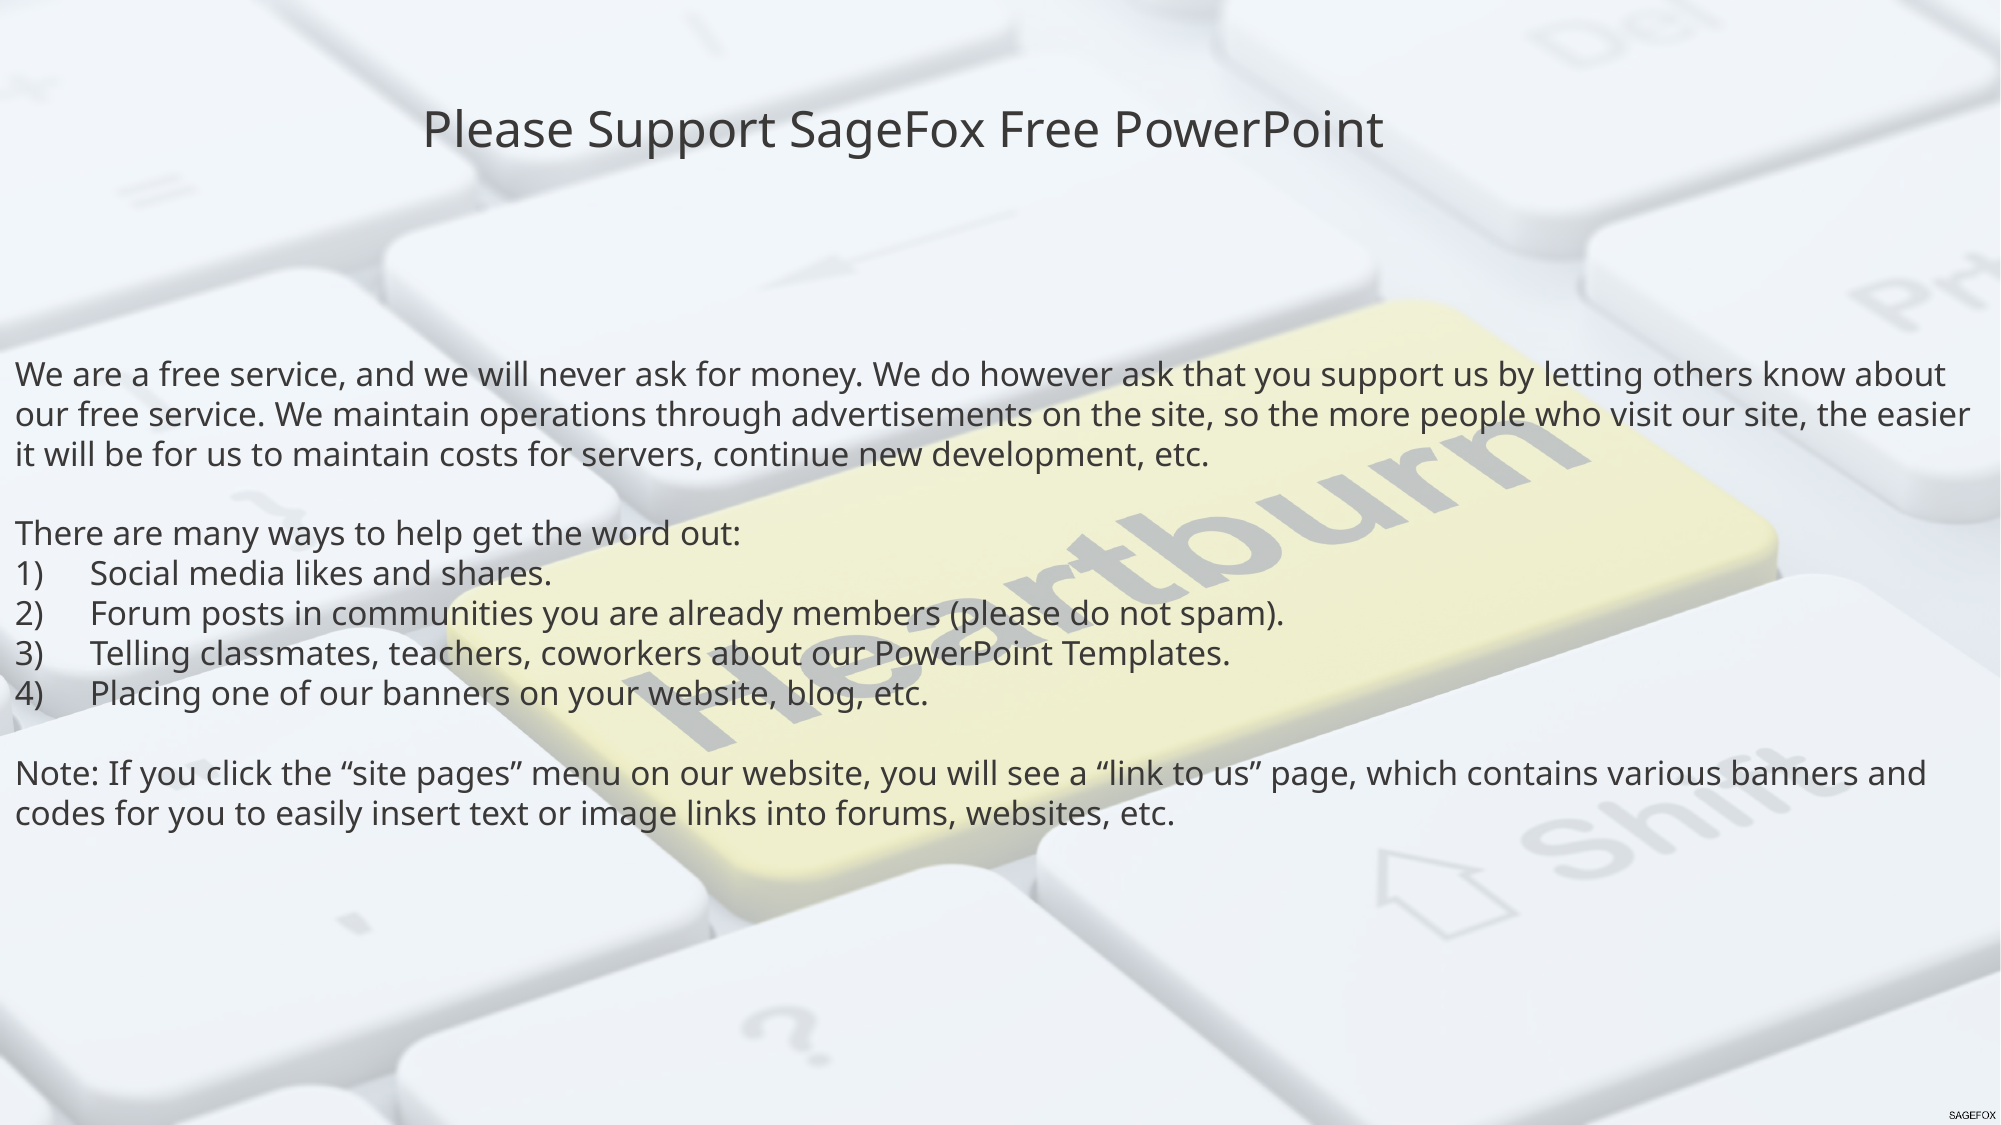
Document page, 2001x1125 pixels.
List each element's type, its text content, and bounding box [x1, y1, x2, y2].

text_box We are a free service, and we will never ask for money. We do however ask that you support us by letting others know about our free service. We maintain operations through advertisements on the site, so the more people who visit our site, the easier it will be for us to maintain costs for servers, continue new development, etc. There are many ways to help get the word out: Social media likes and shares. Forum posts in communities you are already members (please do not spam). Telling classmates, teachers, coworkers about our PowerPoint Templates. Placing one of our banners on your website, blog, etc. Note: If you click the “site pages” menu on our website, you will see a “link to us” page, which contains various banners and codes for you to easily insert text or image links into forums, websites, etc. [0, 0, 2000, 1125]
title Please Support SageFox Free PowerPoint [363, 72, 1444, 190]
